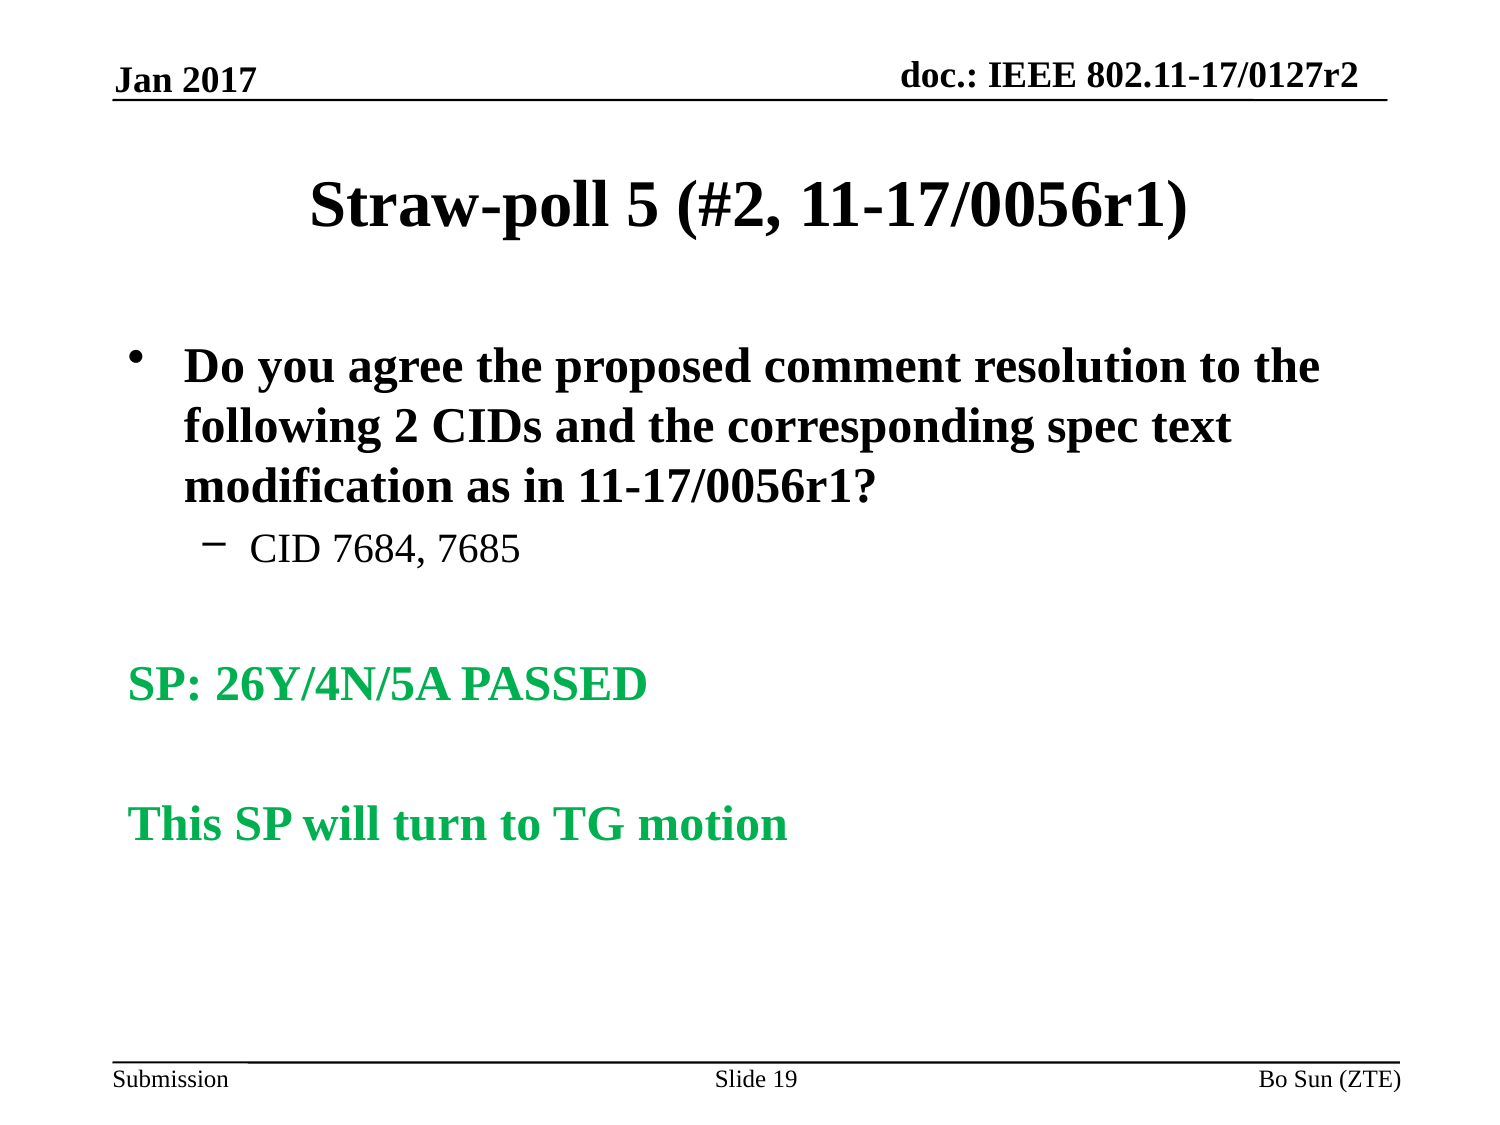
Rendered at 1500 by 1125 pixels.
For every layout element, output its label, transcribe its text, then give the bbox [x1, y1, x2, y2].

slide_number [114, 54, 259, 101]
footer Bo Sun (ZTE) [1256, 1061, 1402, 1093]
title Straw-poll 5 (#2, 11-17/0056r1) [112, 112, 1388, 288]
list Do you agree the proposed comment resolution to the following 2 CIDs and the corresponding spec text modification as in 11-17/0056r1? CID 7684, 7685 SP: 26Y/4N/5A PASSED This SP will turn to TG motion [112, 324, 1388, 1050]
slide_number Slide 19 [712, 1061, 800, 1093]
